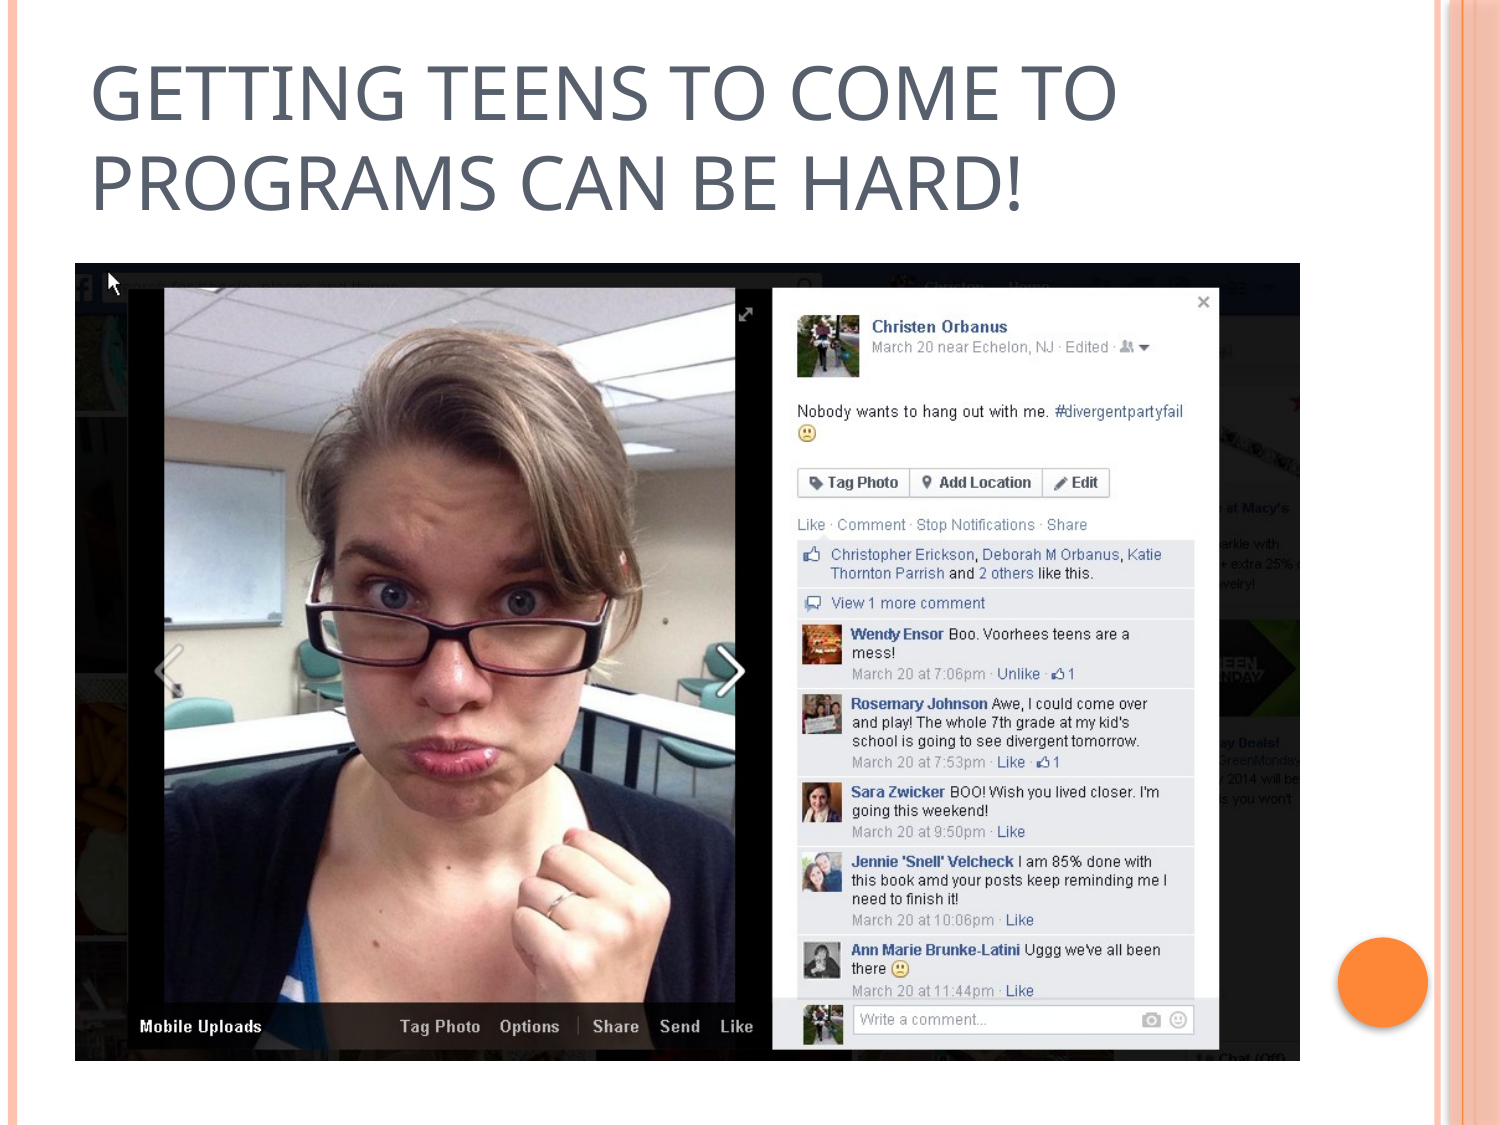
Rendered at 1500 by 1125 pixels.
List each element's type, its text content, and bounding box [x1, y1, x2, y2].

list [74, 263, 1301, 1062]
title Getting Teens to Come to Programs Can be Hard! [75, 45, 1300, 233]
